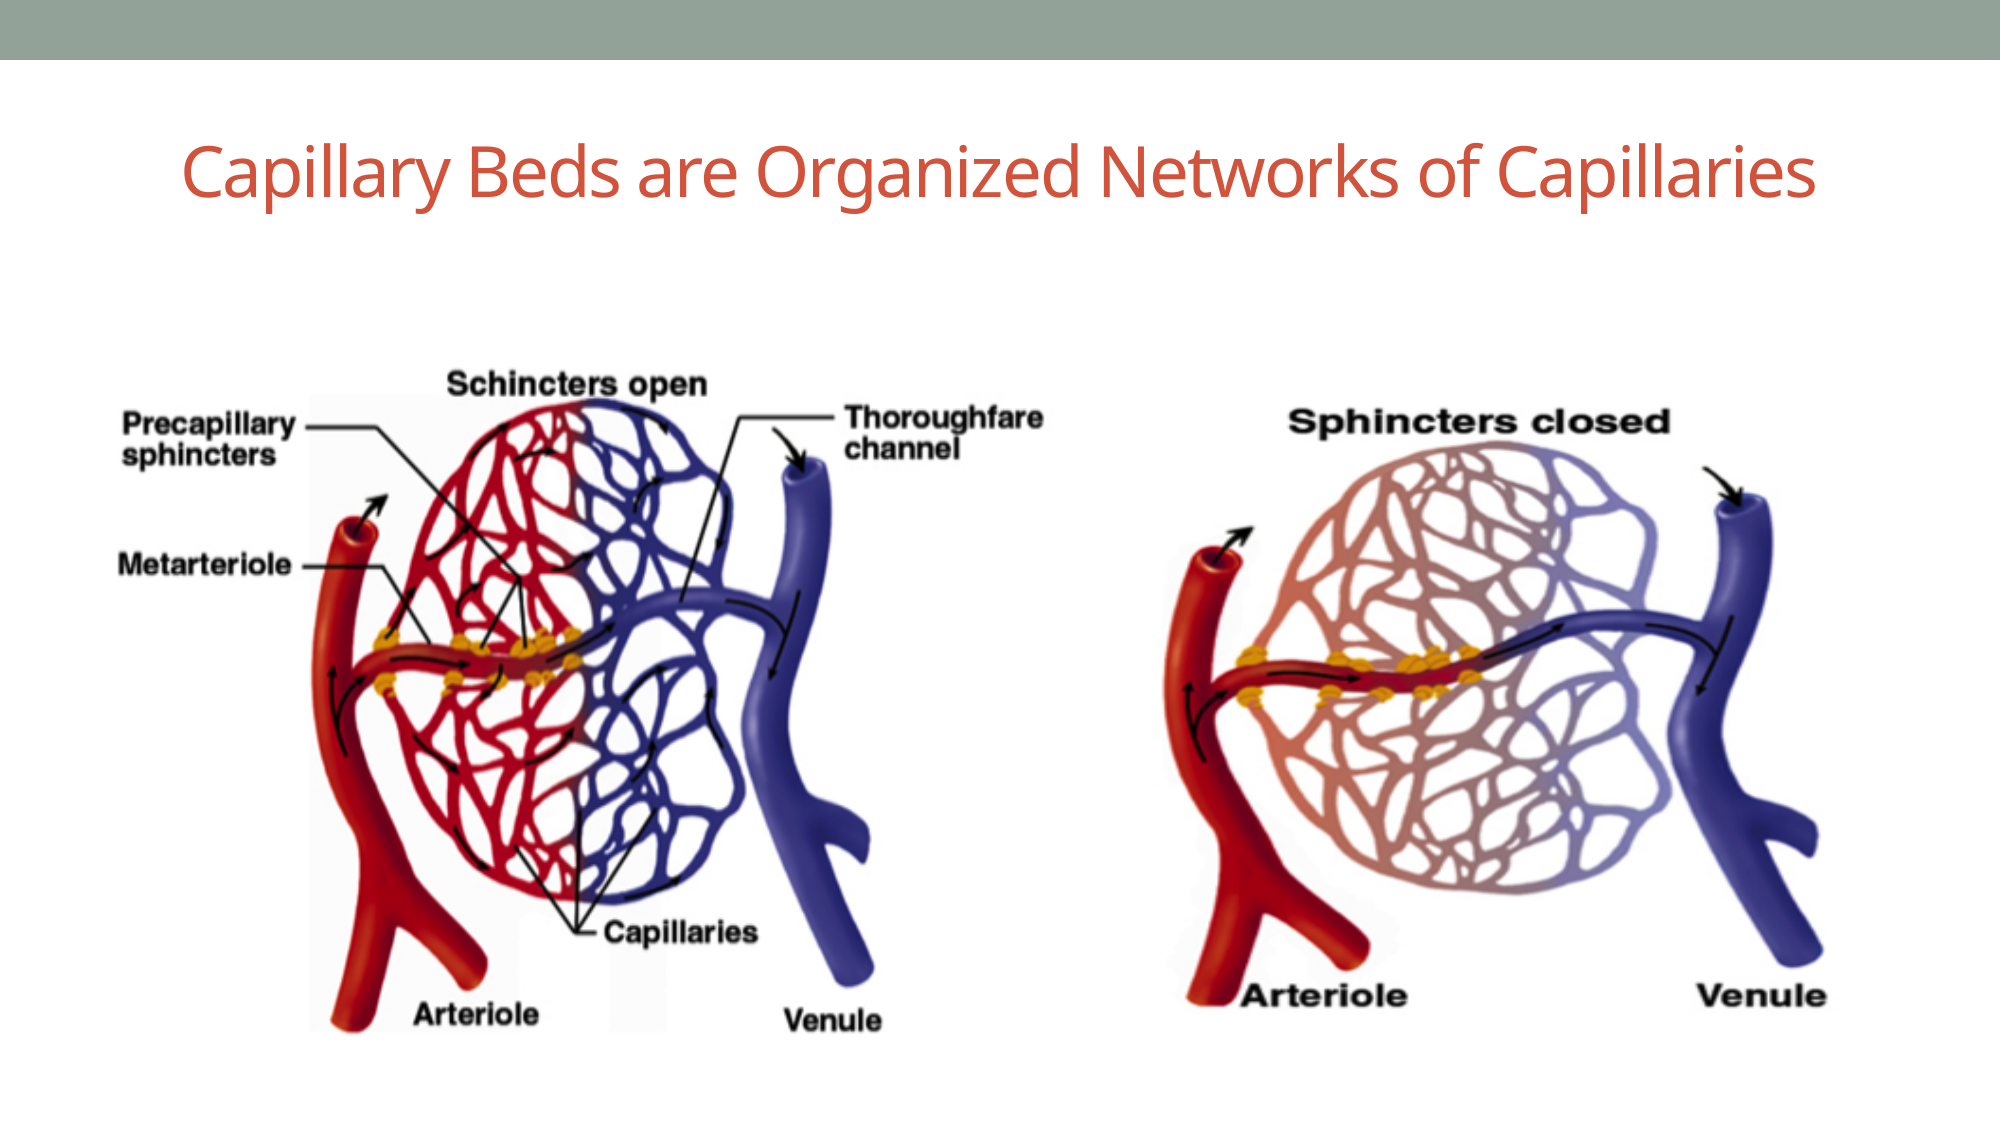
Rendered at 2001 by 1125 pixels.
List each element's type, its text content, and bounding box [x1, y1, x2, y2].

picture [1134, 403, 1863, 1016]
picture [93, 339, 1087, 1040]
title Capillary Beds are Organized Networks of Capillaries [99, 87, 1900, 250]
